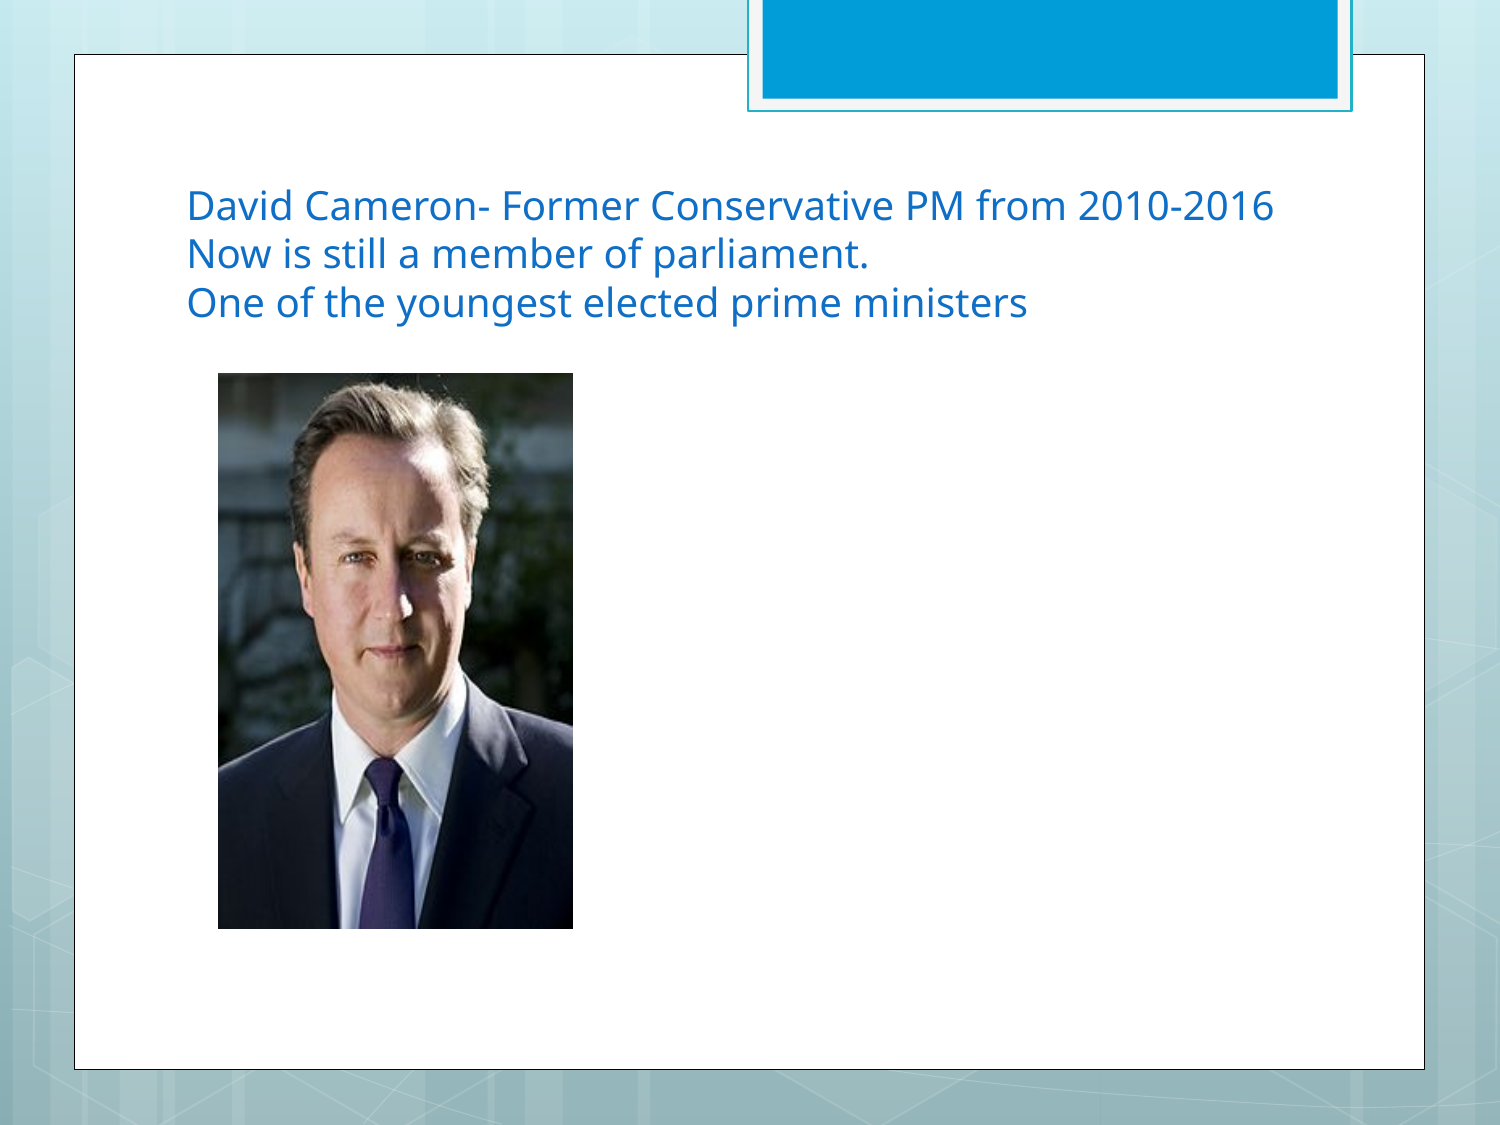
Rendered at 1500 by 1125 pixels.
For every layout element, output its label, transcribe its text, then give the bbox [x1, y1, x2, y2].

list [218, 373, 574, 929]
title David Cameron- Former Conservative PM from 2010-2016 Now is still a member of parliament. One of the youngest elected prime ministers [171, 168, 1324, 421]
